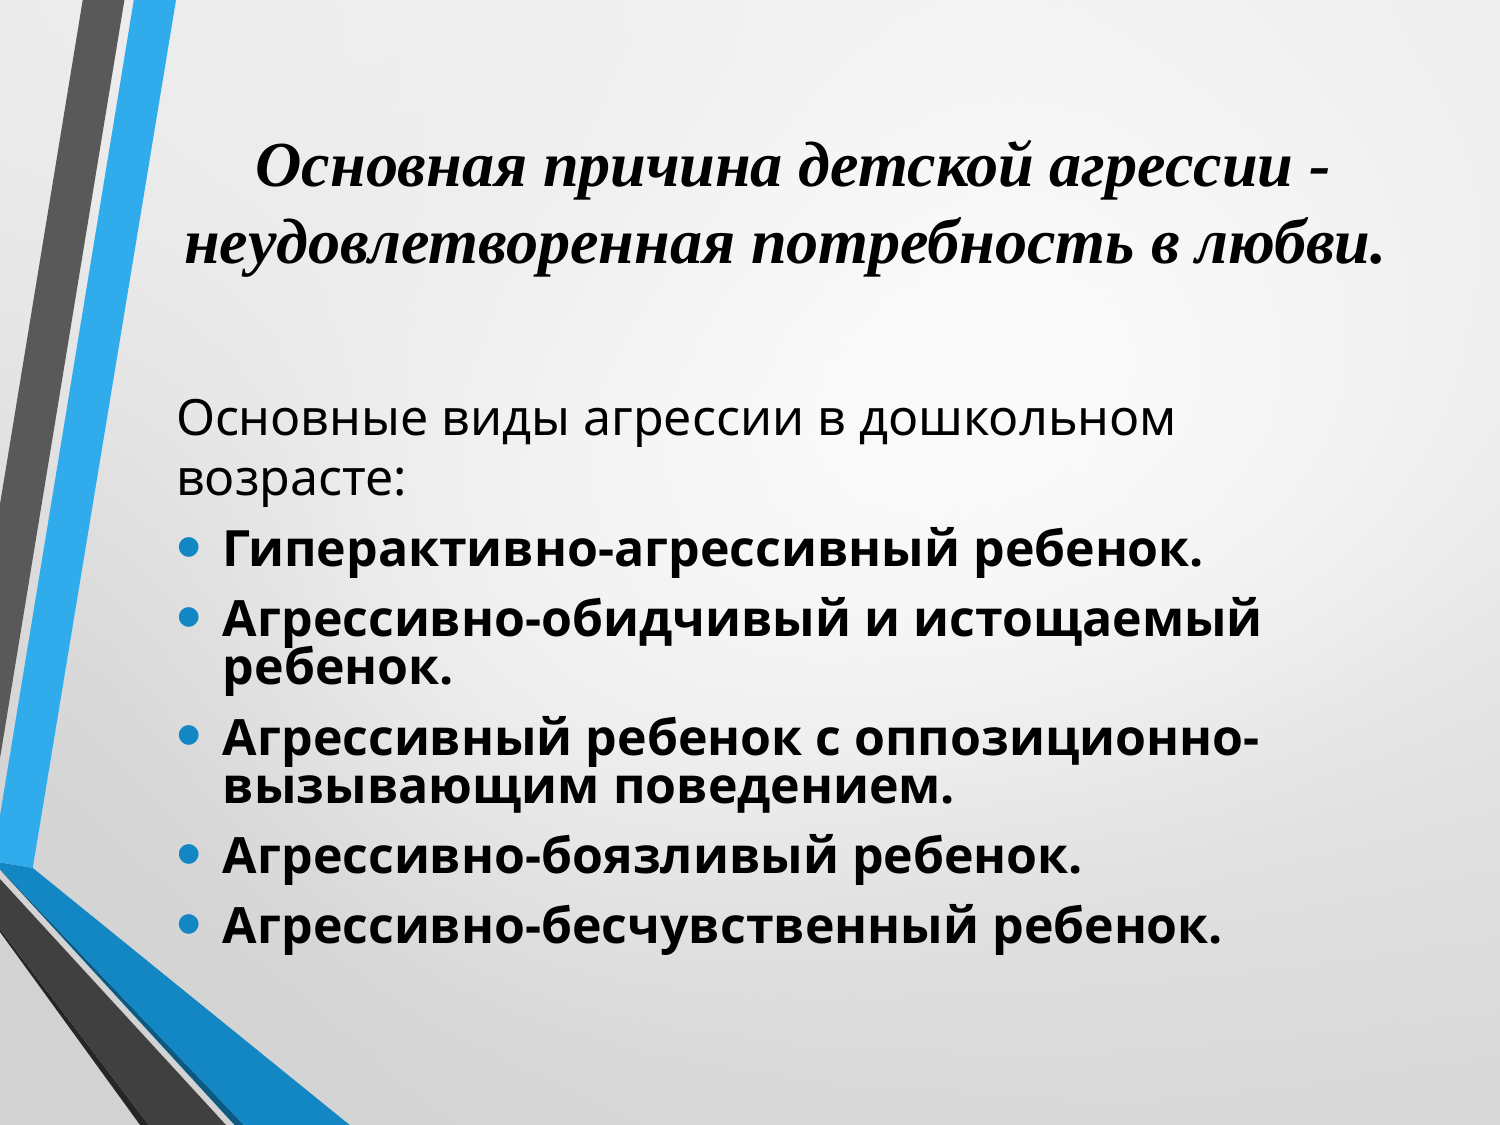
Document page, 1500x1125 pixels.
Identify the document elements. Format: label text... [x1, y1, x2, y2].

title Основная причина детской агрессии - неудовлетворенная потребность в любви. [161, 75, 1425, 400]
list Основные виды агрессии в дошкольном возрасте: Гиперактивно-агрессивный ребенок. Агрессивно-обидчивый и истощаемый ребенок. Агрессивный ребенок с оппозиционно-вызывающим поведением. Агрессивно-боязливый ребенок. Агрессивно-бесчувственный ребенок. [161, 437, 1425, 985]
